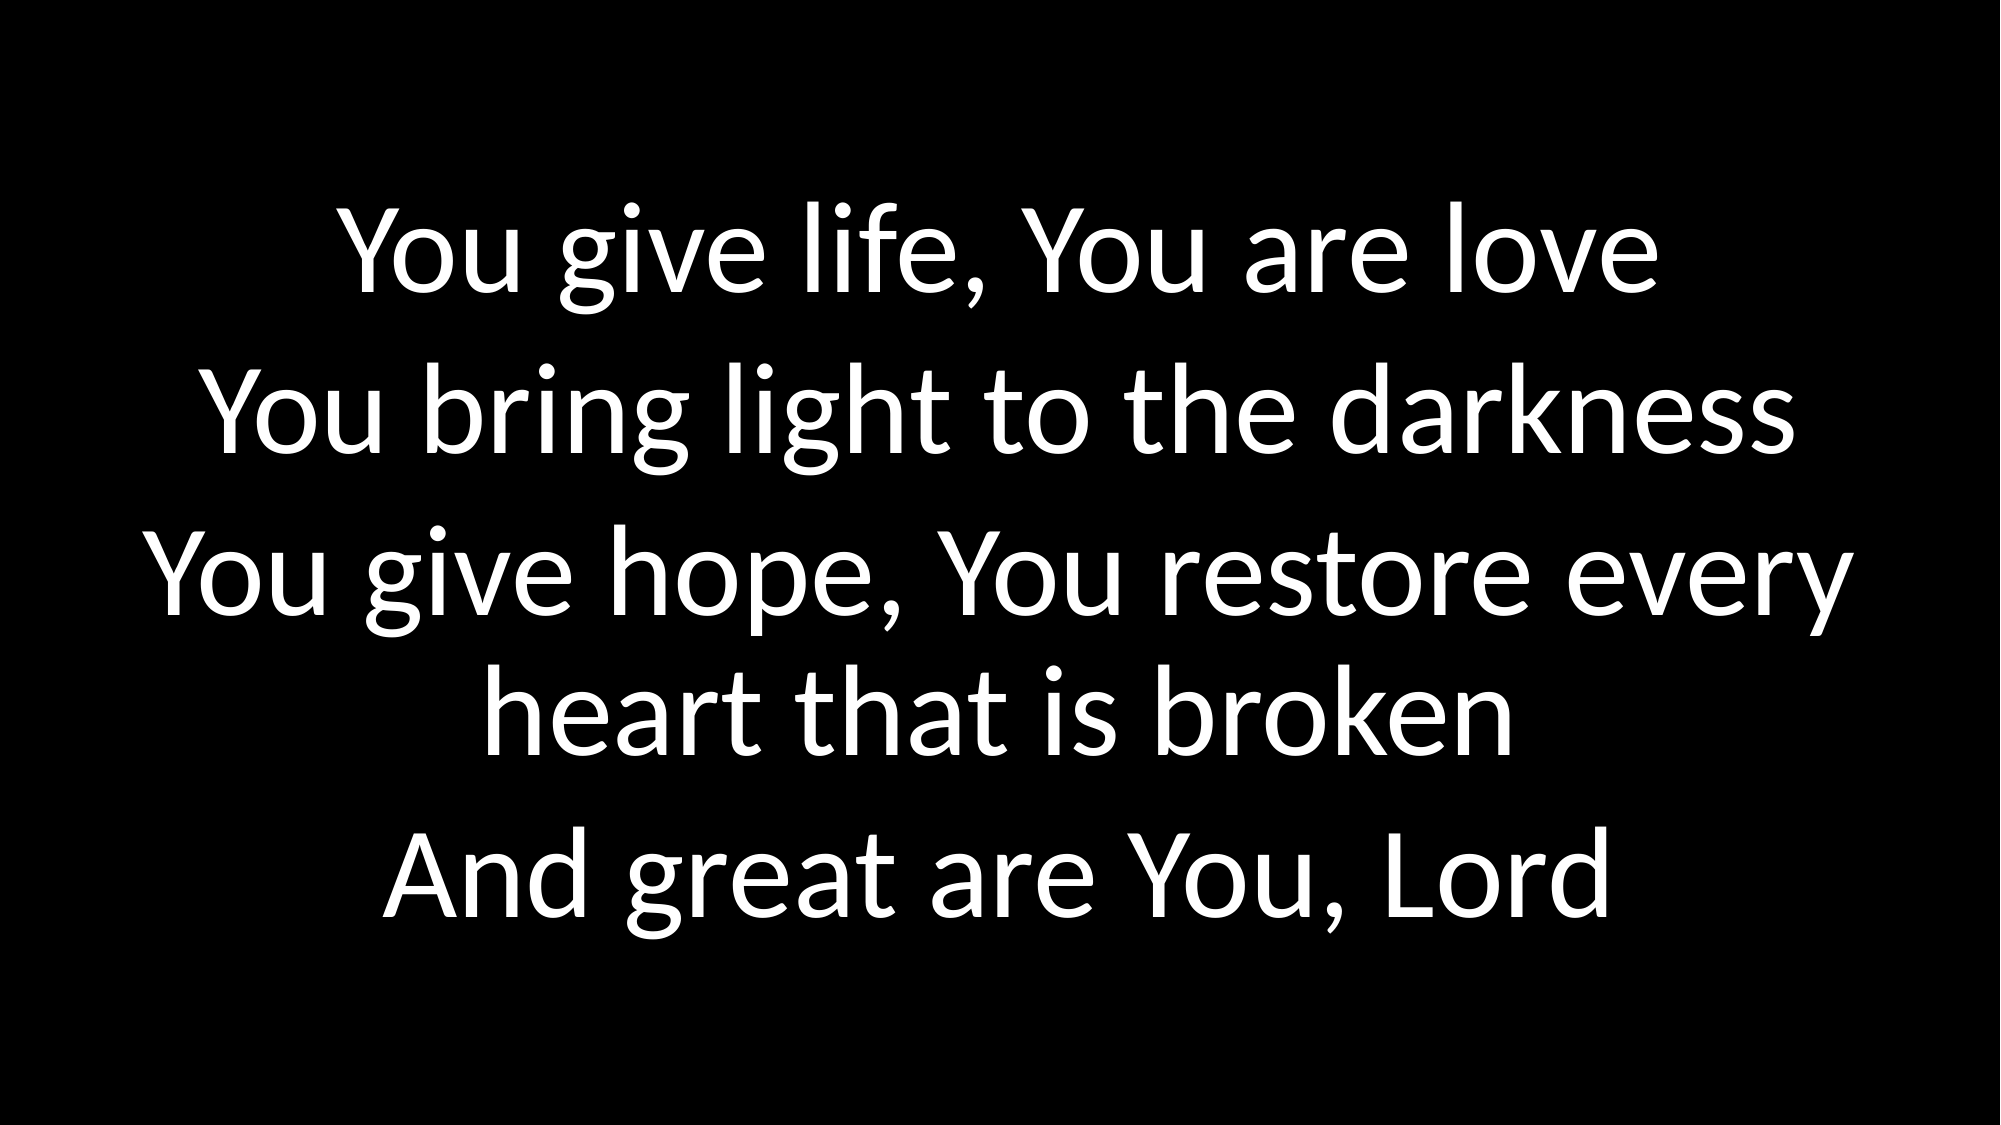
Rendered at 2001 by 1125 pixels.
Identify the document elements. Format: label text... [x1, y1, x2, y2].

list You give life, You are love You bring light to the darkness You give hope, You restore every heart that is broken And great are You, Lord [0, 0, 2000, 1125]
